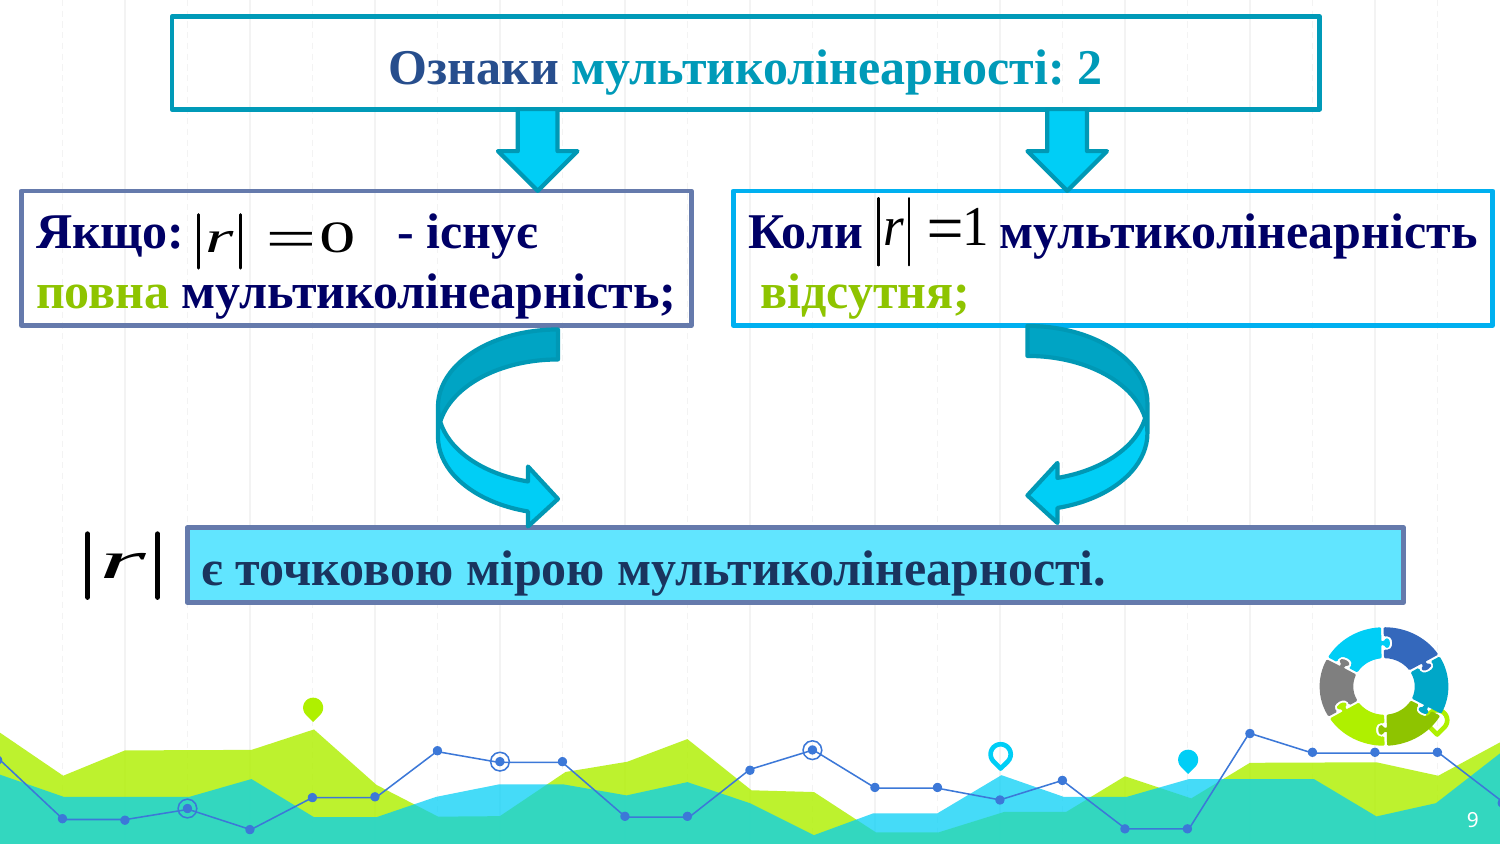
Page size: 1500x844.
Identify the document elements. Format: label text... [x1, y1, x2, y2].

title Ознаки мультиколінеарності: 2 [171, 16, 1320, 110]
slide_number 9 [1403, 791, 1494, 844]
text_box [496, 107, 580, 193]
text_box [1319, 627, 1449, 747]
text_box [1025, 107, 1109, 193]
text_box [1025, 323, 1150, 525]
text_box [184, 203, 368, 279]
text_box Якщо: - існує повна мультиколінеарність; [21, 190, 692, 326]
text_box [868, 184, 993, 279]
text_box [435, 327, 561, 529]
text_box є точковою мірою мультиколінеарності. [190, 527, 1404, 603]
text_box Коли мультиколінеарність відсутня; [733, 190, 1493, 326]
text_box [64, 520, 186, 611]
